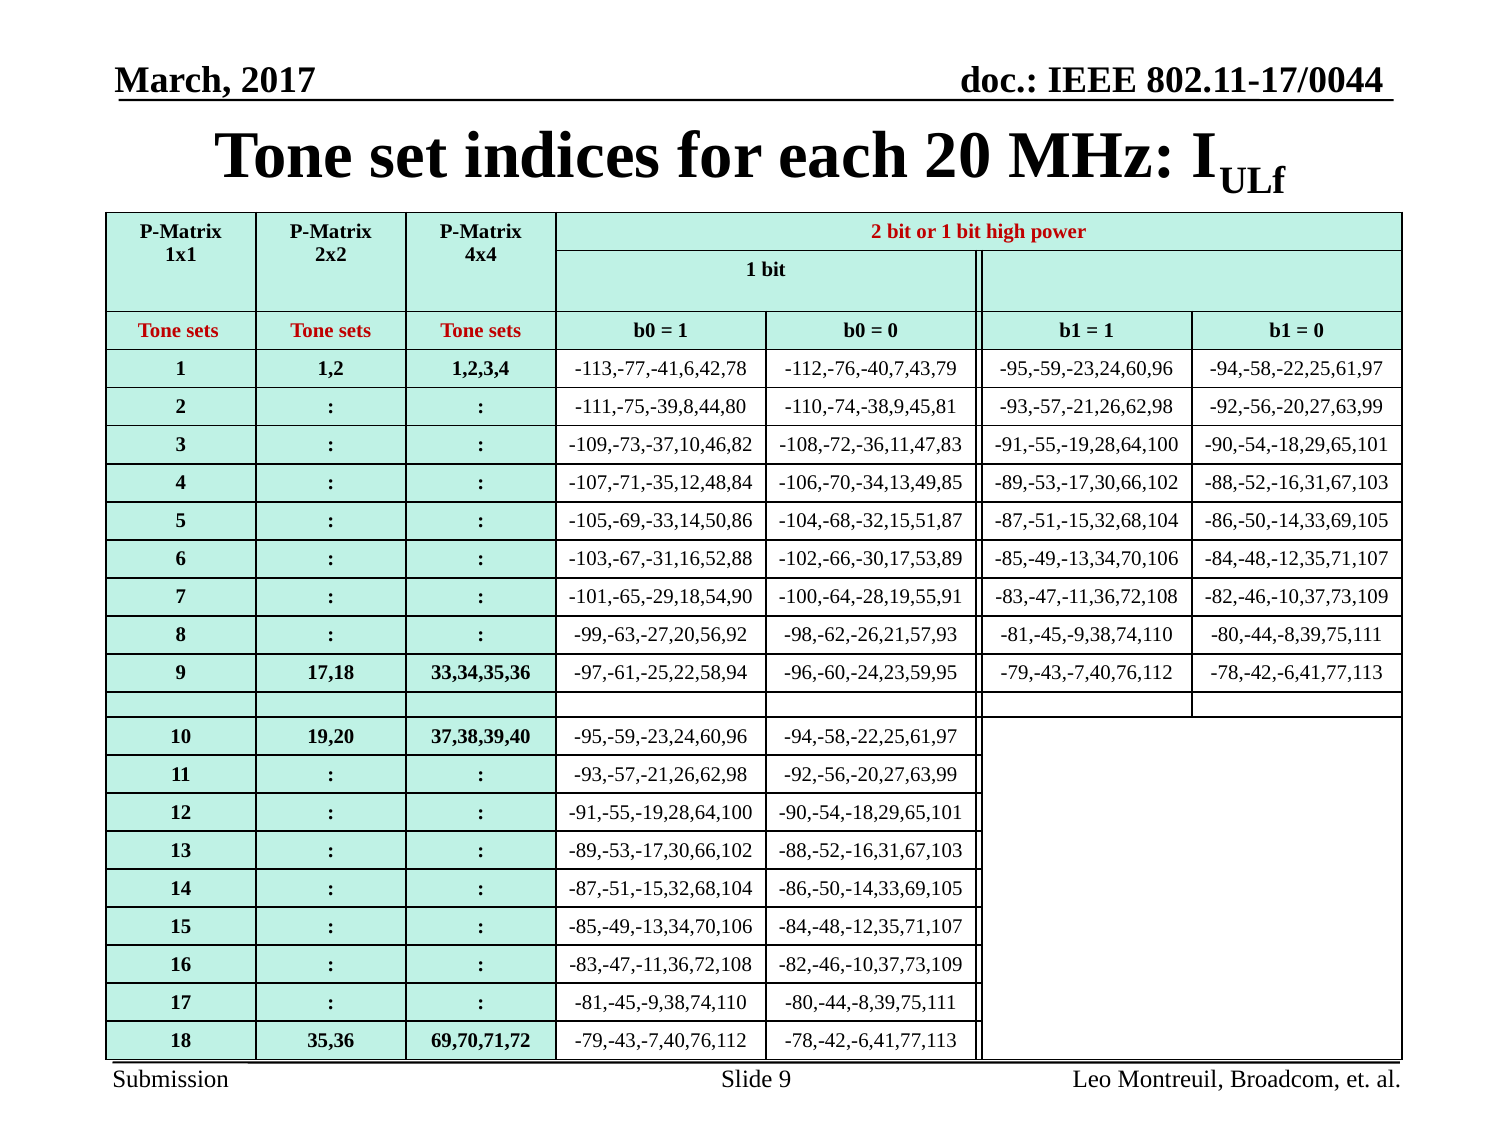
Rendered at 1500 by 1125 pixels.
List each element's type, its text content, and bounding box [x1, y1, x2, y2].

table_cell [977, 541, 981, 577]
table_cell : [257, 946, 405, 982]
table_cell -83,-47,-11,36,72,108 [983, 579, 1191, 615]
table_cell -85,-49,-13,34,70,106 [983, 541, 1191, 577]
table_cell : [257, 465, 405, 501]
table_cell -96,-60,-24,23,59,95 [767, 655, 975, 691]
table_cell -89,-53,-17,30,66,102 [557, 832, 765, 868]
table_cell -93,-57,-21,26,62,98 [557, 756, 765, 792]
table_cell : [407, 388, 555, 425]
table_cell -104,-68,-32,15,51,87 [767, 503, 975, 539]
table_cell -91,-55,-19,28,64,100 [557, 794, 765, 830]
table_cell -84,-48,-12,35,71,107 [1193, 541, 1401, 577]
table_cell : [407, 465, 555, 501]
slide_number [114, 54, 318, 101]
table_cell -81,-45,-9,38,74,110 [557, 984, 765, 1020]
table_cell [977, 617, 981, 653]
table_cell [767, 693, 975, 716]
table_cell -92,-56,-20,27,63,99 [1193, 388, 1401, 425]
table_cell [977, 946, 981, 982]
table_cell [983, 718, 1401, 1059]
table_cell 69,70,71,72 [407, 1022, 555, 1059]
table_cell 19,20 [257, 718, 405, 754]
table_cell 33,34,35,36 [407, 655, 555, 691]
table_cell -102,-66,-30,17,53,89 [767, 541, 975, 577]
table_cell -101,-65,-29,18,54,90 [557, 579, 765, 615]
table_cell -88,-52,-16,31,67,103 [1193, 465, 1401, 501]
table_cell [977, 870, 981, 906]
table_cell : [407, 870, 555, 906]
table_cell [977, 388, 981, 425]
table_cell -113,-77,-41,6,42,78 [557, 350, 765, 387]
table_cell : [257, 541, 405, 577]
table_cell : [407, 756, 555, 792]
table_cell [407, 693, 555, 716]
table_cell [977, 832, 981, 868]
table_cell -107,-71,-35,12,48,84 [557, 465, 765, 501]
table_cell -98,-62,-26,21,57,93 [767, 617, 975, 653]
table_cell [977, 251, 981, 311]
table_cell -88,-52,-16,31,67,103 [767, 832, 975, 868]
table_cell -79,-43,-7,40,76,112 [983, 655, 1191, 691]
table_cell [977, 350, 981, 387]
table_cell -80,-44,-8,39,75,111 [767, 984, 975, 1020]
table_cell 4 [107, 465, 255, 501]
table_cell -87,-51,-15,32,68,104 [983, 503, 1191, 539]
table_cell : [257, 984, 405, 1020]
table_cell [977, 426, 981, 463]
table_cell Tone sets [107, 312, 255, 349]
table_cell -86,-50,-14,33,69,105 [1193, 503, 1401, 539]
table_cell [977, 908, 981, 944]
table_cell b0 = 0 [767, 312, 975, 349]
table_cell 1 [107, 350, 255, 387]
table_cell 11 [107, 756, 255, 792]
table_cell -97,-61,-25,22,58,94 [557, 655, 765, 691]
table_cell [557, 693, 765, 716]
table_cell : [257, 908, 405, 944]
table_cell 12 [107, 794, 255, 830]
table_cell -108,-72,-36,11,47,83 [767, 426, 975, 463]
table_cell -110,-74,-38,9,45,81 [767, 388, 975, 425]
table_cell Tone sets [407, 312, 555, 349]
table_cell : [257, 794, 405, 830]
table_cell -85,-49,-13,34,70,106 [557, 908, 765, 944]
table_cell Tone sets [257, 312, 405, 349]
table_cell 14 [107, 870, 255, 906]
table_cell : [257, 756, 405, 792]
table_cell : [407, 946, 555, 982]
table_cell -99,-63,-27,20,56,92 [557, 617, 765, 653]
table_cell [977, 579, 981, 615]
table_cell -105,-69,-33,14,50,86 [557, 503, 765, 539]
table_cell -87,-51,-15,32,68,104 [557, 870, 765, 906]
table_cell -89,-53,-17,30,66,102 [983, 465, 1191, 501]
table_cell 1,2,3,4 [407, 350, 555, 387]
table_cell : [257, 426, 405, 463]
table_header 2 bit or 1 bit high power [557, 213, 1401, 250]
table_cell [977, 465, 981, 501]
table_cell [107, 693, 255, 716]
table_cell 3 [107, 426, 255, 463]
table_cell [977, 756, 981, 792]
table_cell -83,-47,-11,36,72,108 [557, 946, 765, 982]
table_cell 35,36 [257, 1022, 405, 1059]
table_cell -82,-46,-10,37,73,109 [1193, 579, 1401, 615]
table_cell : [257, 617, 405, 653]
table_cell -106,-70,-34,13,49,85 [767, 465, 975, 501]
table_cell : [407, 908, 555, 944]
table_cell b1 = 1 [983, 312, 1191, 349]
table_cell 37,38,39,40 [407, 718, 555, 754]
table_cell : [407, 984, 555, 1020]
table_cell -103,-67,-31,16,52,88 [557, 541, 765, 577]
table_cell [977, 655, 981, 691]
table_header P-Matrix 1x1 [107, 213, 255, 311]
table_cell : [257, 388, 405, 425]
table_cell : [257, 870, 405, 906]
table_cell 1 bit [557, 251, 975, 311]
table_cell -84,-48,-12,35,71,107 [767, 908, 975, 944]
table_cell : [407, 832, 555, 868]
table_cell [977, 312, 981, 349]
table_cell -92,-56,-20,27,63,99 [767, 756, 975, 792]
table_cell 15 [107, 908, 255, 944]
footer Leo Montreuil, Broadcom, et. al. [1037, 1061, 1402, 1093]
table_cell 10 [107, 718, 255, 754]
table_cell -94,-58,-22,25,61,97 [767, 718, 975, 754]
table_cell [977, 693, 981, 716]
table_cell -79,-43,-7,40,76,112 [557, 1022, 765, 1059]
table_cell -95,-59,-23,24,60,96 [557, 718, 765, 754]
table_cell -82,-46,-10,37,73,109 [767, 946, 975, 982]
table_cell : [407, 579, 555, 615]
table_cell 5 [107, 503, 255, 539]
table_cell 1,2 [257, 350, 405, 387]
table_cell : [407, 617, 555, 653]
table_cell [1193, 693, 1401, 716]
table_cell -95,-59,-23,24,60,96 [983, 350, 1191, 387]
table_cell 13 [107, 832, 255, 868]
table_cell 16 [107, 946, 255, 982]
table_cell -109,-73,-37,10,46,82 [557, 426, 765, 463]
table_cell [257, 693, 405, 716]
table_cell 17,18 [257, 655, 405, 691]
table_cell 18 [107, 1022, 255, 1059]
table_cell [977, 1022, 981, 1059]
table_cell : [257, 503, 405, 539]
table_cell 9 [107, 655, 255, 691]
table_cell -78,-42,-6,41,77,113 [1193, 655, 1401, 691]
table_cell : [257, 832, 405, 868]
table_cell : [257, 579, 405, 615]
table_cell [983, 251, 1401, 311]
table_cell 7 [107, 579, 255, 615]
table_header P-Matrix 4x4 [407, 213, 555, 311]
table_cell -91,-55,-19,28,64,100 [983, 426, 1191, 463]
title Tone set indices for each 20 MHz: IULf [112, 112, 1388, 201]
table_cell [983, 693, 1191, 716]
table_cell -78,-42,-6,41,77,113 [767, 1022, 975, 1059]
table_cell -90,-54,-18,29,65,101 [1193, 426, 1401, 463]
table_header P-Matrix 2x2 [257, 213, 405, 311]
table_cell b1 = 0 [1193, 312, 1401, 349]
table_cell -112,-76,-40,7,43,79 [767, 350, 975, 387]
slide_number Slide 9 [712, 1061, 800, 1093]
table_cell -111,-75,-39,8,44,80 [557, 388, 765, 425]
table_cell -80,-44,-8,39,75,111 [1193, 617, 1401, 653]
table_cell 2 [107, 388, 255, 425]
table_cell 8 [107, 617, 255, 653]
table_cell 17 [107, 984, 255, 1020]
table_cell -81,-45,-9,38,74,110 [983, 617, 1191, 653]
table_cell [977, 794, 981, 830]
table_cell -90,-54,-18,29,65,101 [767, 794, 975, 830]
table_cell [977, 984, 981, 1020]
table_cell 6 [107, 541, 255, 577]
table_cell -93,-57,-21,26,62,98 [983, 388, 1191, 425]
table_cell : [407, 426, 555, 463]
table_cell -100,-64,-28,19,55,91 [767, 579, 975, 615]
table_cell : [407, 503, 555, 539]
table_cell -86,-50,-14,33,69,105 [767, 870, 975, 906]
table_cell [977, 718, 981, 754]
table_cell b0 = 1 [557, 312, 765, 349]
table_cell [977, 503, 981, 539]
table_cell : [407, 541, 555, 577]
table_cell : [407, 794, 555, 830]
table_cell -94,-58,-22,25,61,97 [1193, 350, 1401, 387]
